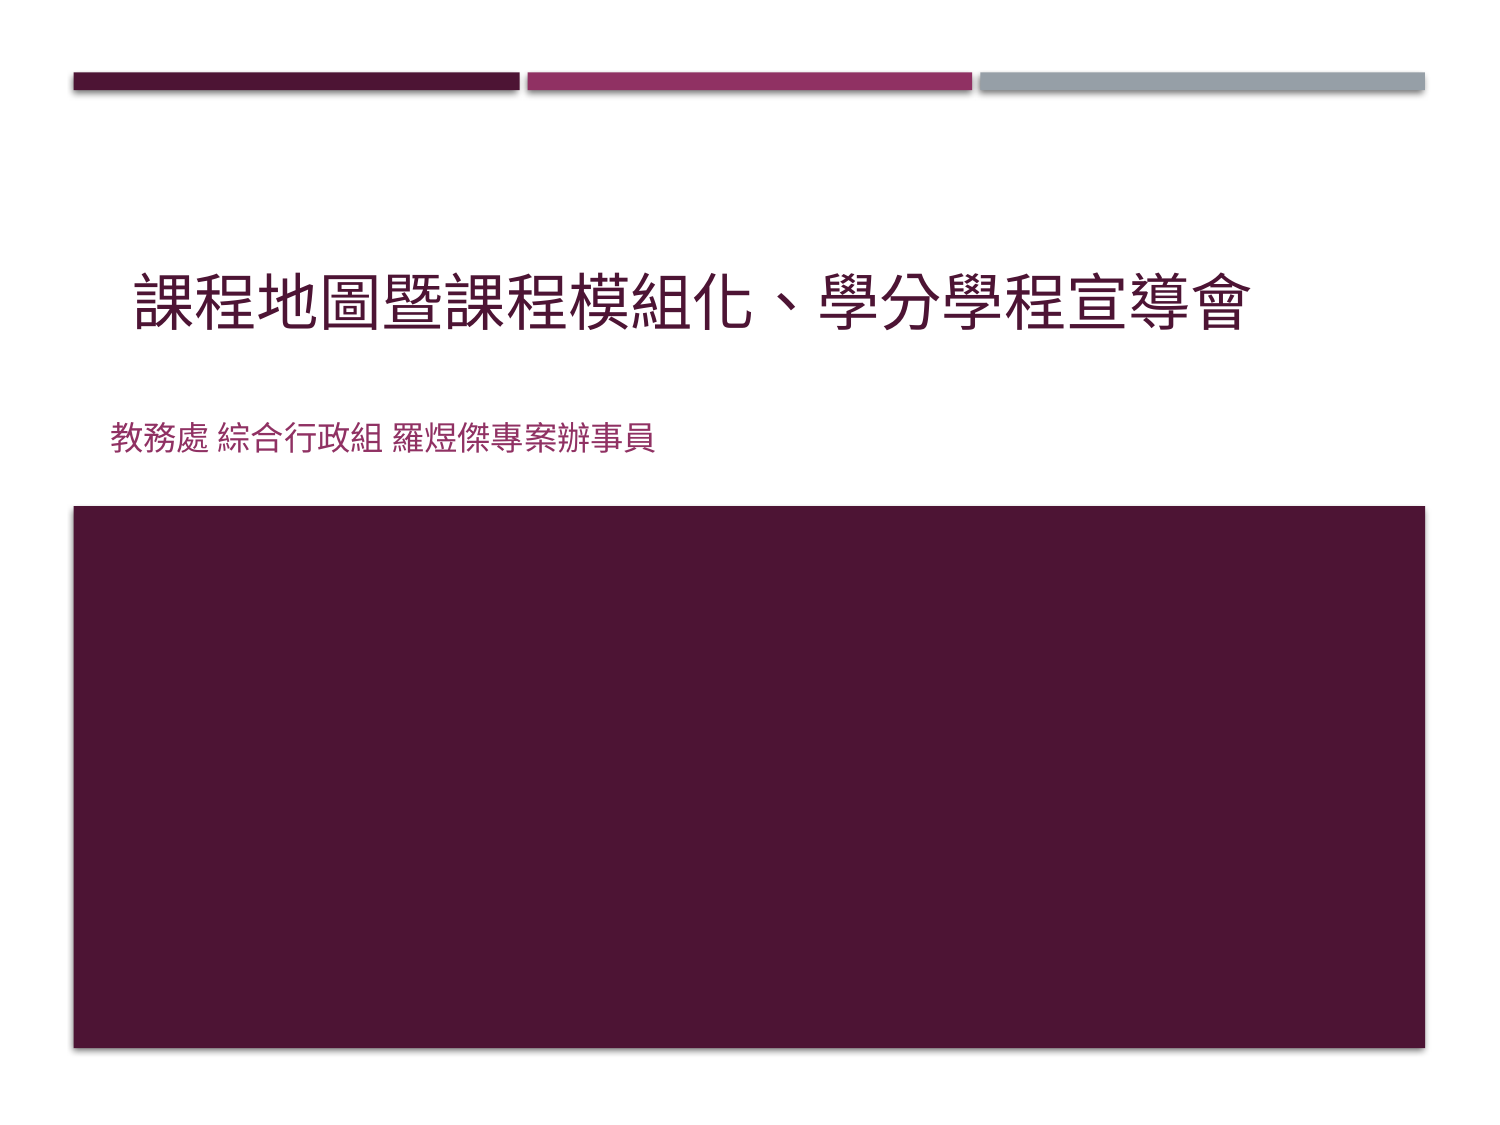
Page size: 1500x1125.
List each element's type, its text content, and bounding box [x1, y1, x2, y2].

subtitle 教務處 綜合行政組 羅煜傑專案辦事員 [95, 409, 1406, 507]
title 課程地圖暨課程模組化、學分學程宣導會 [117, 205, 1448, 346]
